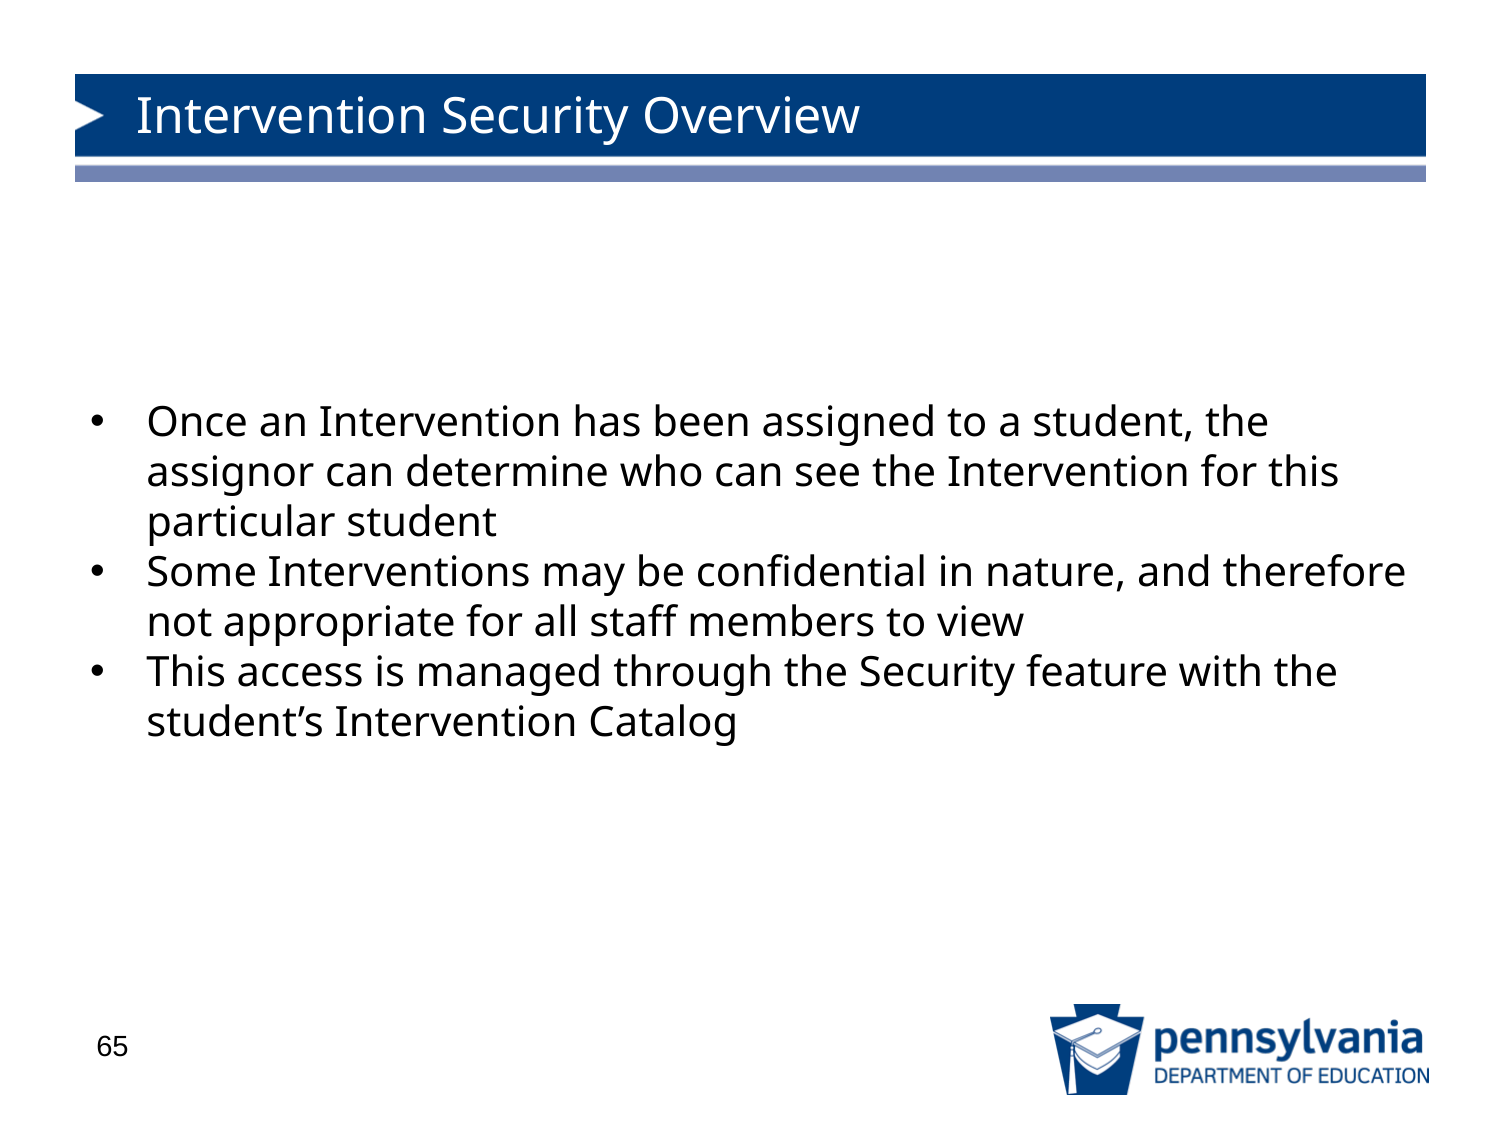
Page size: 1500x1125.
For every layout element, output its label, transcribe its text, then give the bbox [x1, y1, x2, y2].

picture [75, 74, 1426, 182]
picture [1050, 1004, 1429, 1095]
slide_number 65 [75, 1020, 150, 1095]
title Intervention Security Overview [121, 75, 1413, 152]
list Once an Intervention has been assigned to a student, the assignor can determine who can see the Intervention for this particular student Some Interventions may be confidential in nature, and therefore not appropriate for all staff members to view This access is managed through the Security feature with the student’s Intervention Catalog [75, 387, 1425, 800]
